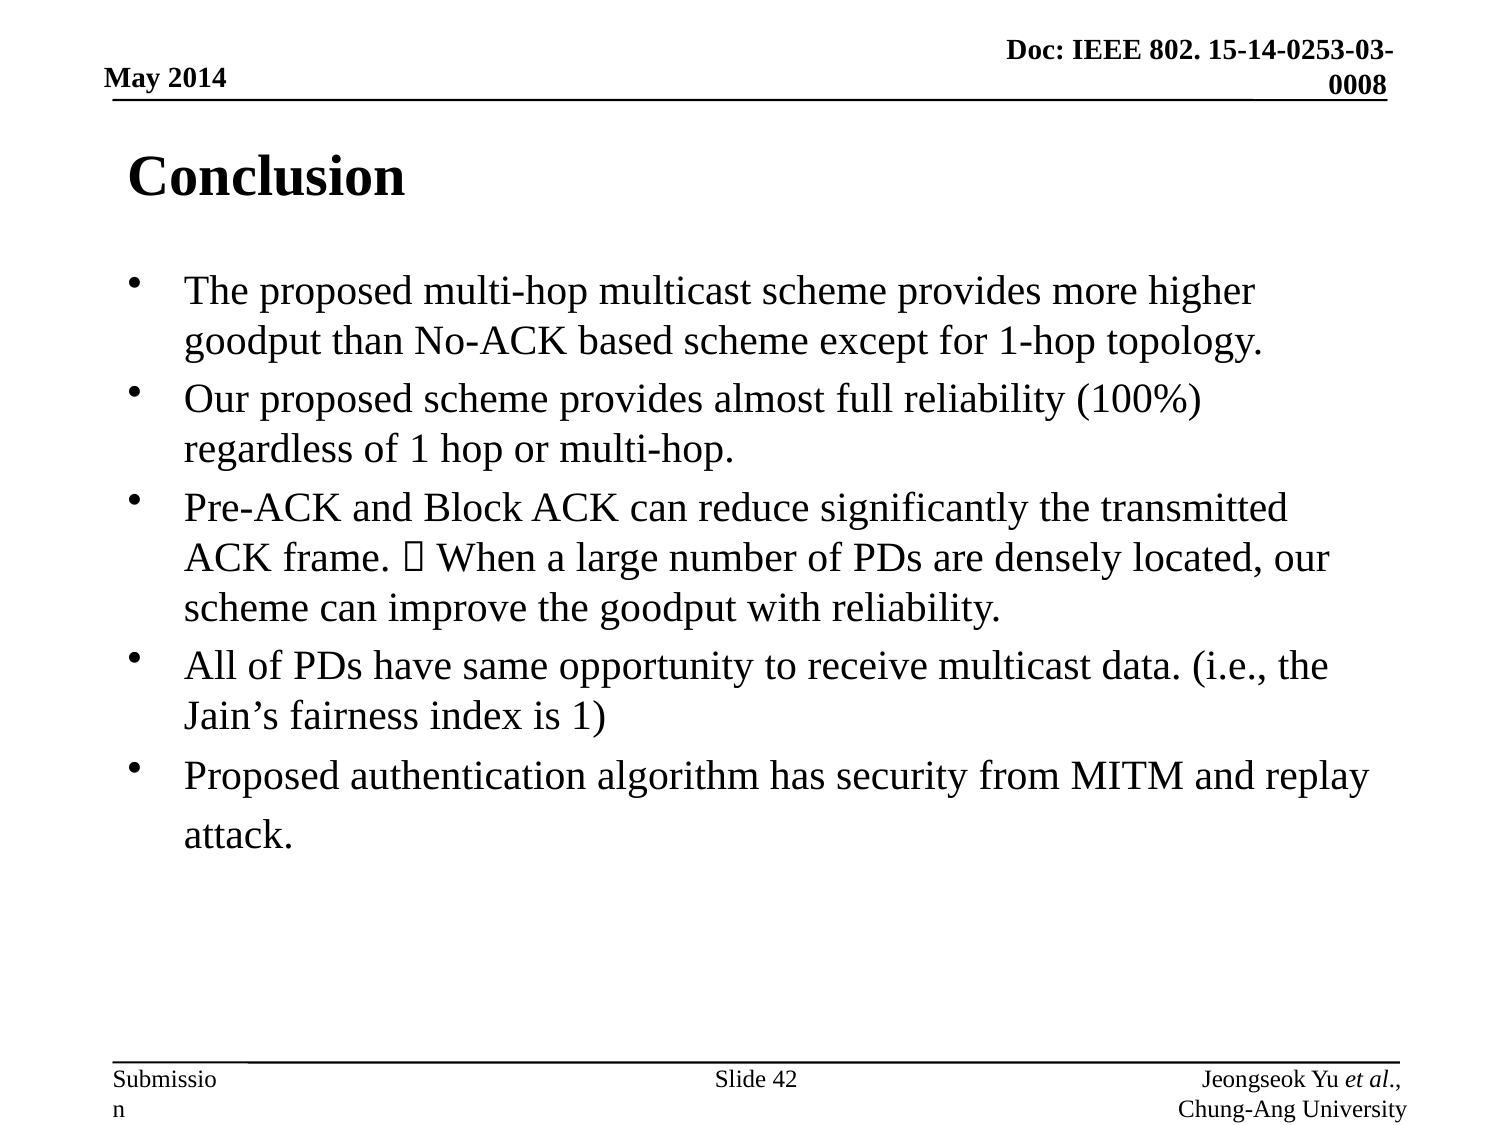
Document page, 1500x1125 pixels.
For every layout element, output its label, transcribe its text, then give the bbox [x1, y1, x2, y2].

slide_number Slide 42 [712, 1061, 800, 1093]
title Conclusion [112, 112, 1388, 232]
list The proposed multi-hop multicast scheme provides more higher goodput than No-ACK based scheme except for 1-hop topology. Our proposed scheme provides almost full reliability (100%) regardless of 1 hop or multi-hop. Pre-ACK and Block ACK can reduce significantly the transmitted ACK frame.  When a large number of PDs are densely located, our scheme can improve the goodput with reliability. All of PDs have same opportunity to receive multicast data. (i.e., the Jain’s fairness index is 1) Proposed authentication algorithm has security from MITM and replay attack. [112, 255, 1388, 1000]
